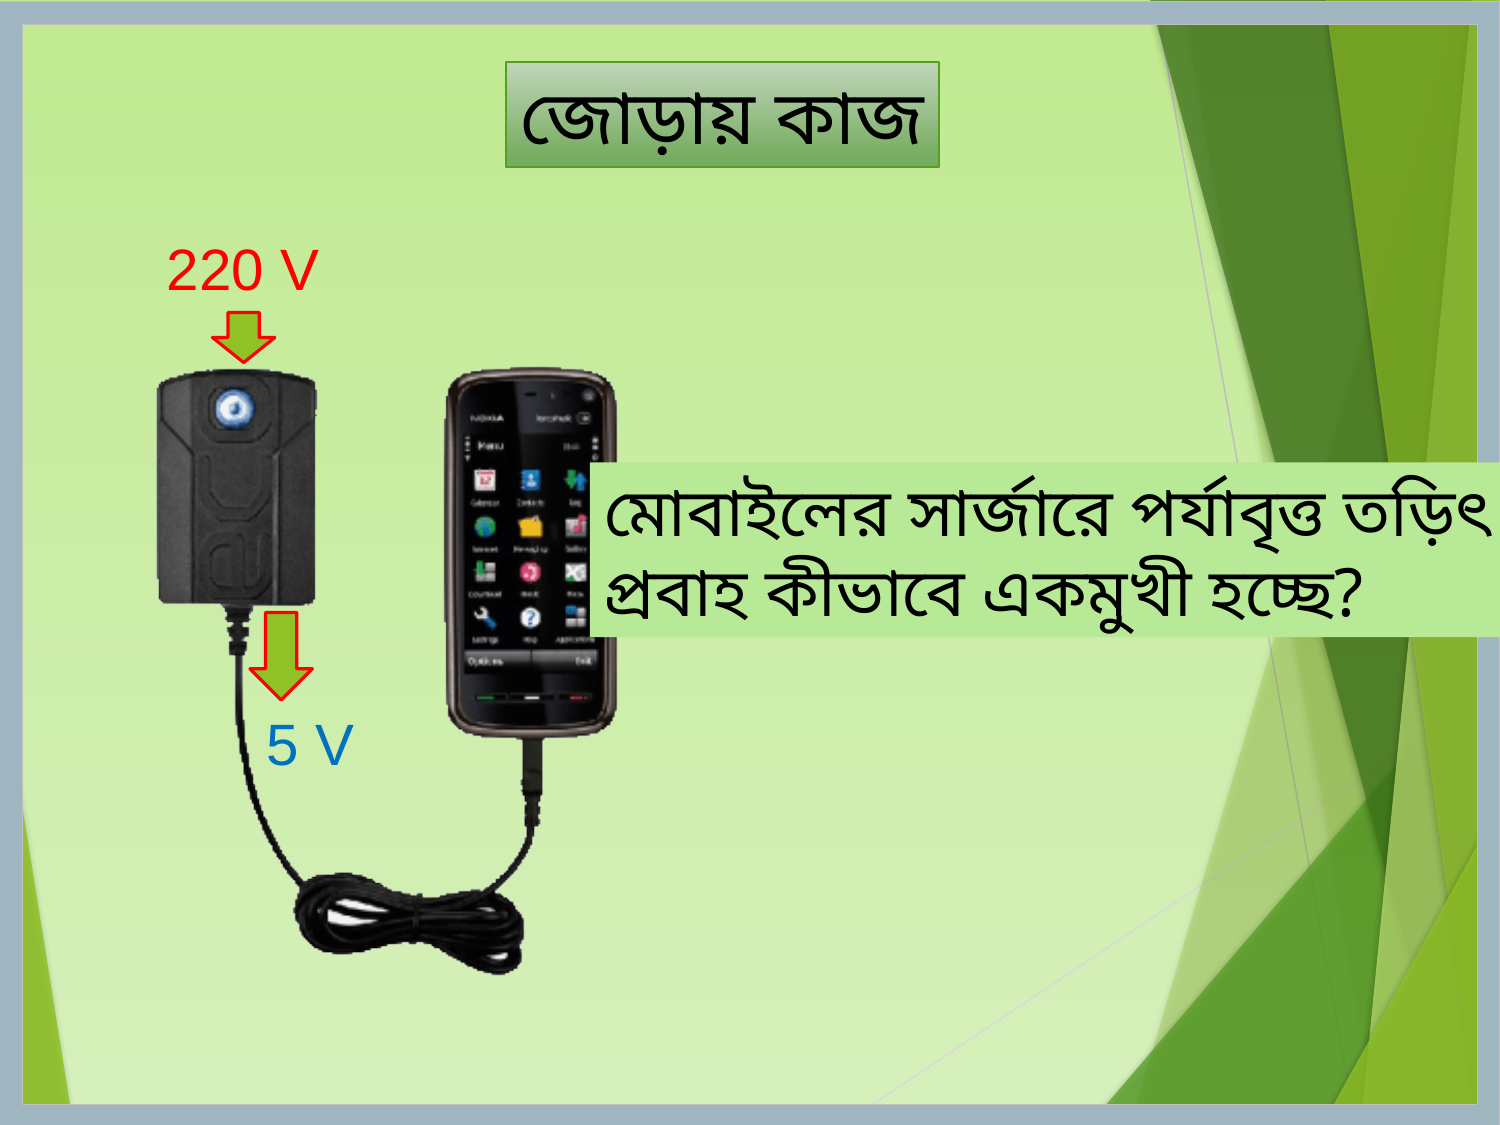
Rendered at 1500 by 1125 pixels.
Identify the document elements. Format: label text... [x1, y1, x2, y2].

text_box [99, 224, 720, 979]
text_box [0, 0, 1500, 1125]
text_box মোবাইলের সার্জারে পর্যাবৃত্ত তড়িৎ প্রবাহ কীভাবে একমুখী হচ্ছে? [723, 462, 1500, 638]
text_box জোড়ায় কাজ [505, 61, 940, 168]
